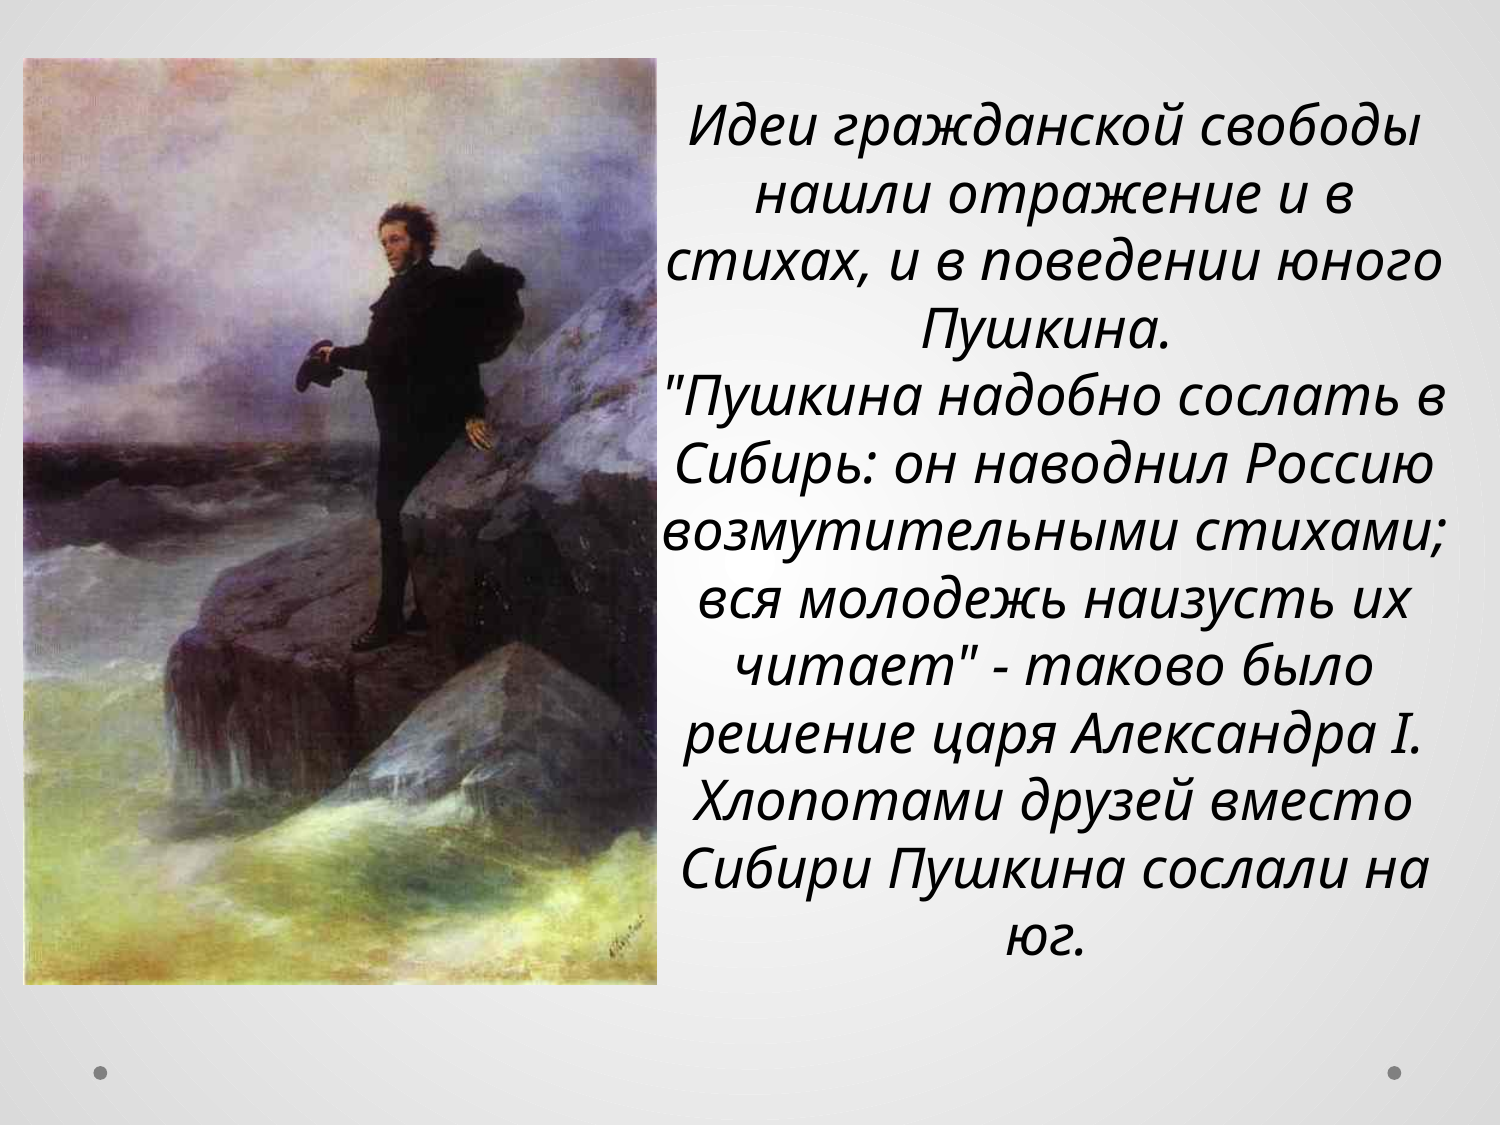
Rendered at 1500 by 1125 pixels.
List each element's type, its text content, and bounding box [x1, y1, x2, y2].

text_box Идеи гражданской свободы нашли отражение и в стихах, и в поведении юного Пушкина. "Пушкина надобно сослать в Сибирь: он наводнил Россию возмутительными стихами; вся молодежь наизусть их читает" - таково было решение царя Александра I. Хлопотами друзей вместо Сибири Пушкина сослали на юг. [662, 82, 1465, 975]
picture [23, 58, 657, 985]
